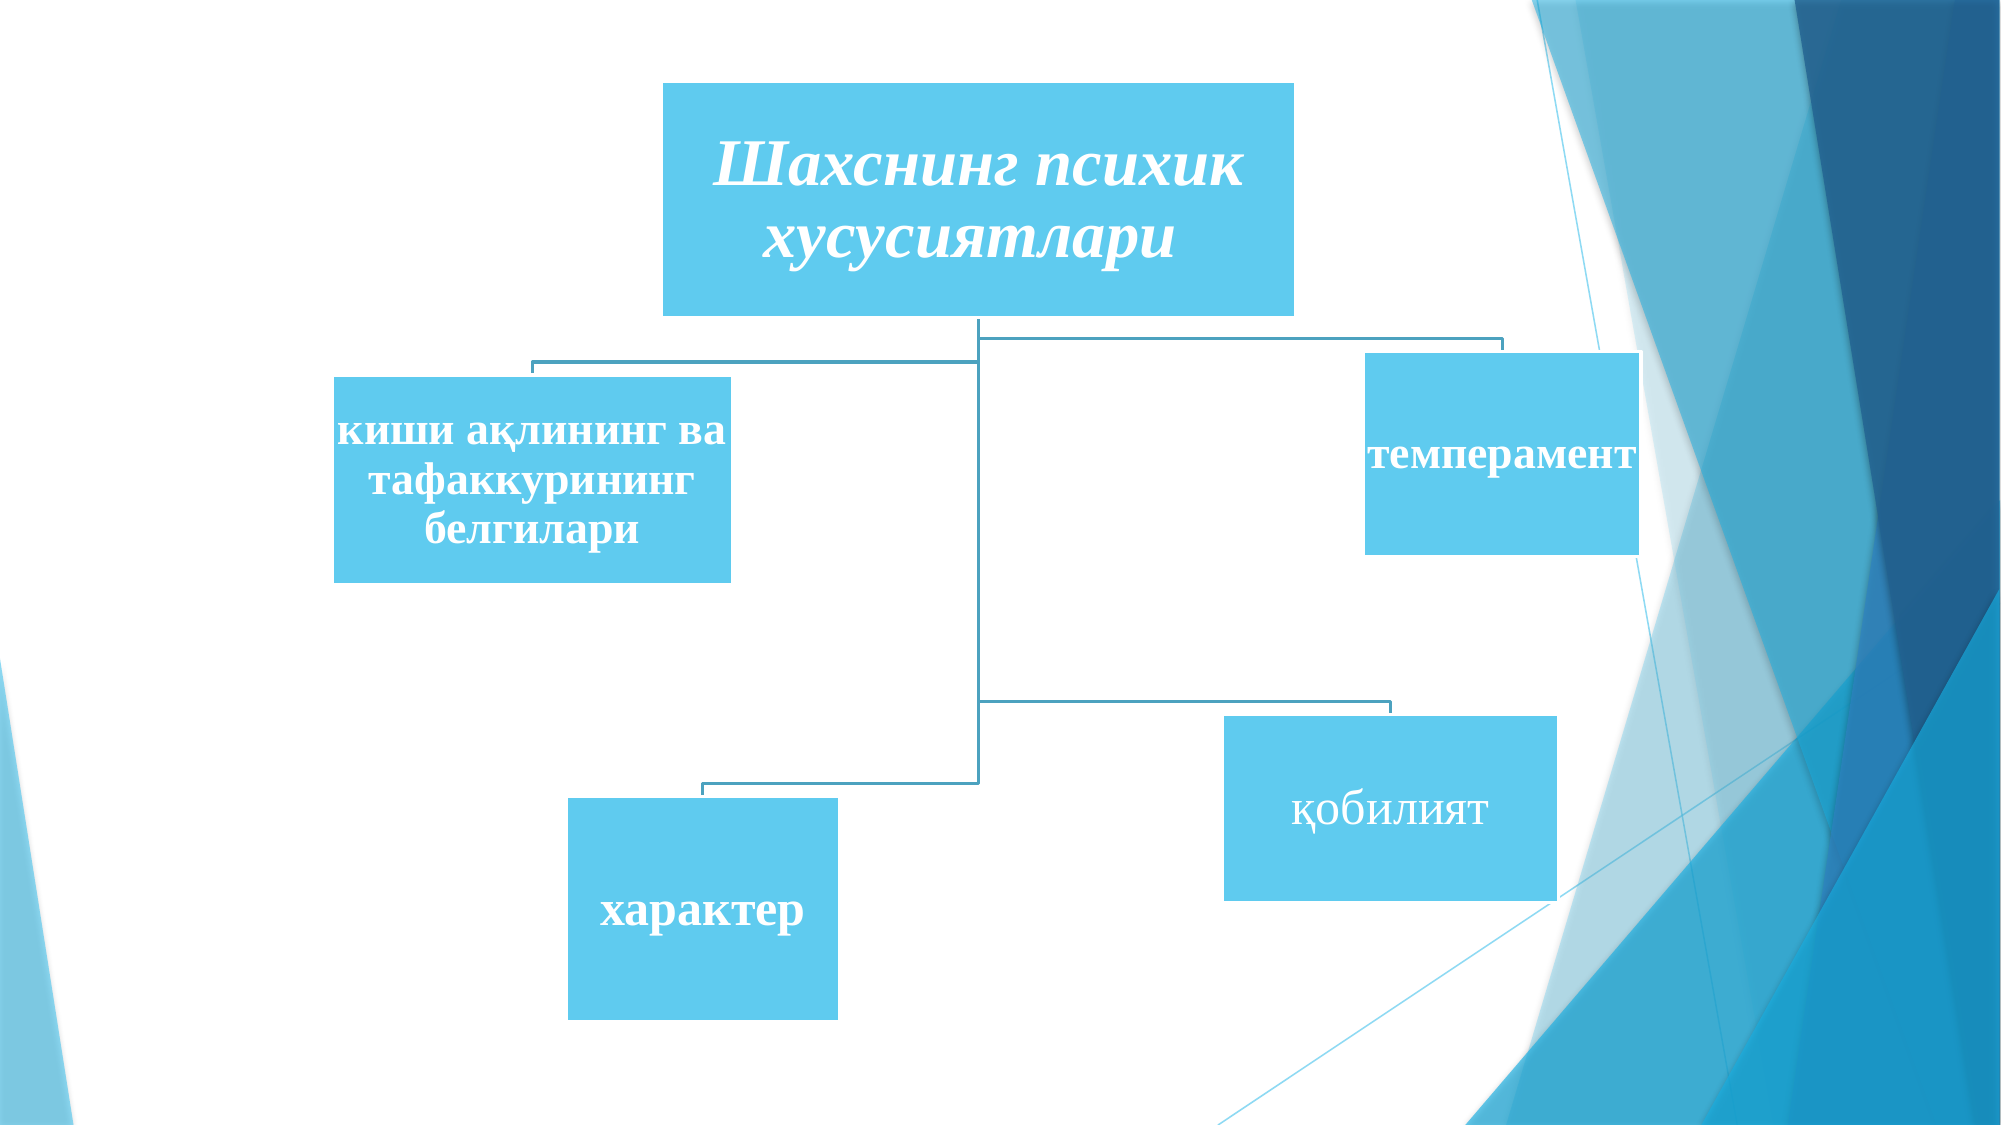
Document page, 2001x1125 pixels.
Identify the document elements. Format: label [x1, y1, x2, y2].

list [308, 69, 1676, 1067]
